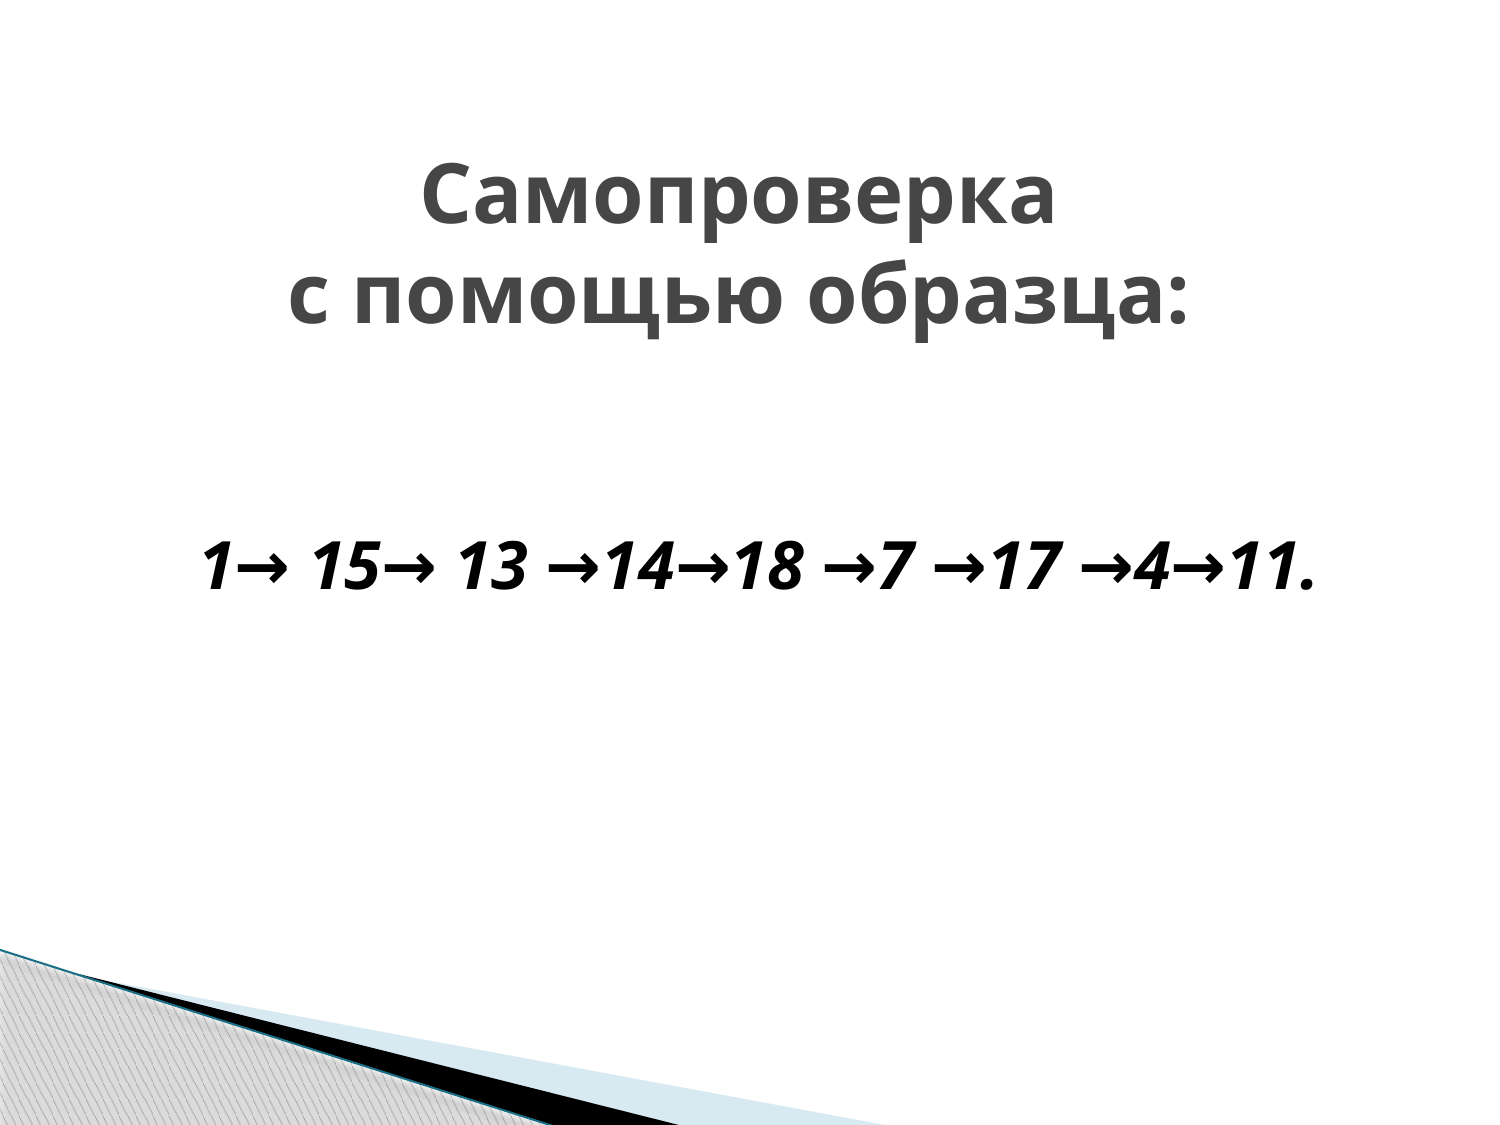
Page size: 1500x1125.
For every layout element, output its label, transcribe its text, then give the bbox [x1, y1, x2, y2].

list 1→ 15→ 13 →14→18 →7 →17 →4→11. [67, 515, 1433, 1083]
title Самопроверка с помощью образца: [75, 196, 1425, 384]
